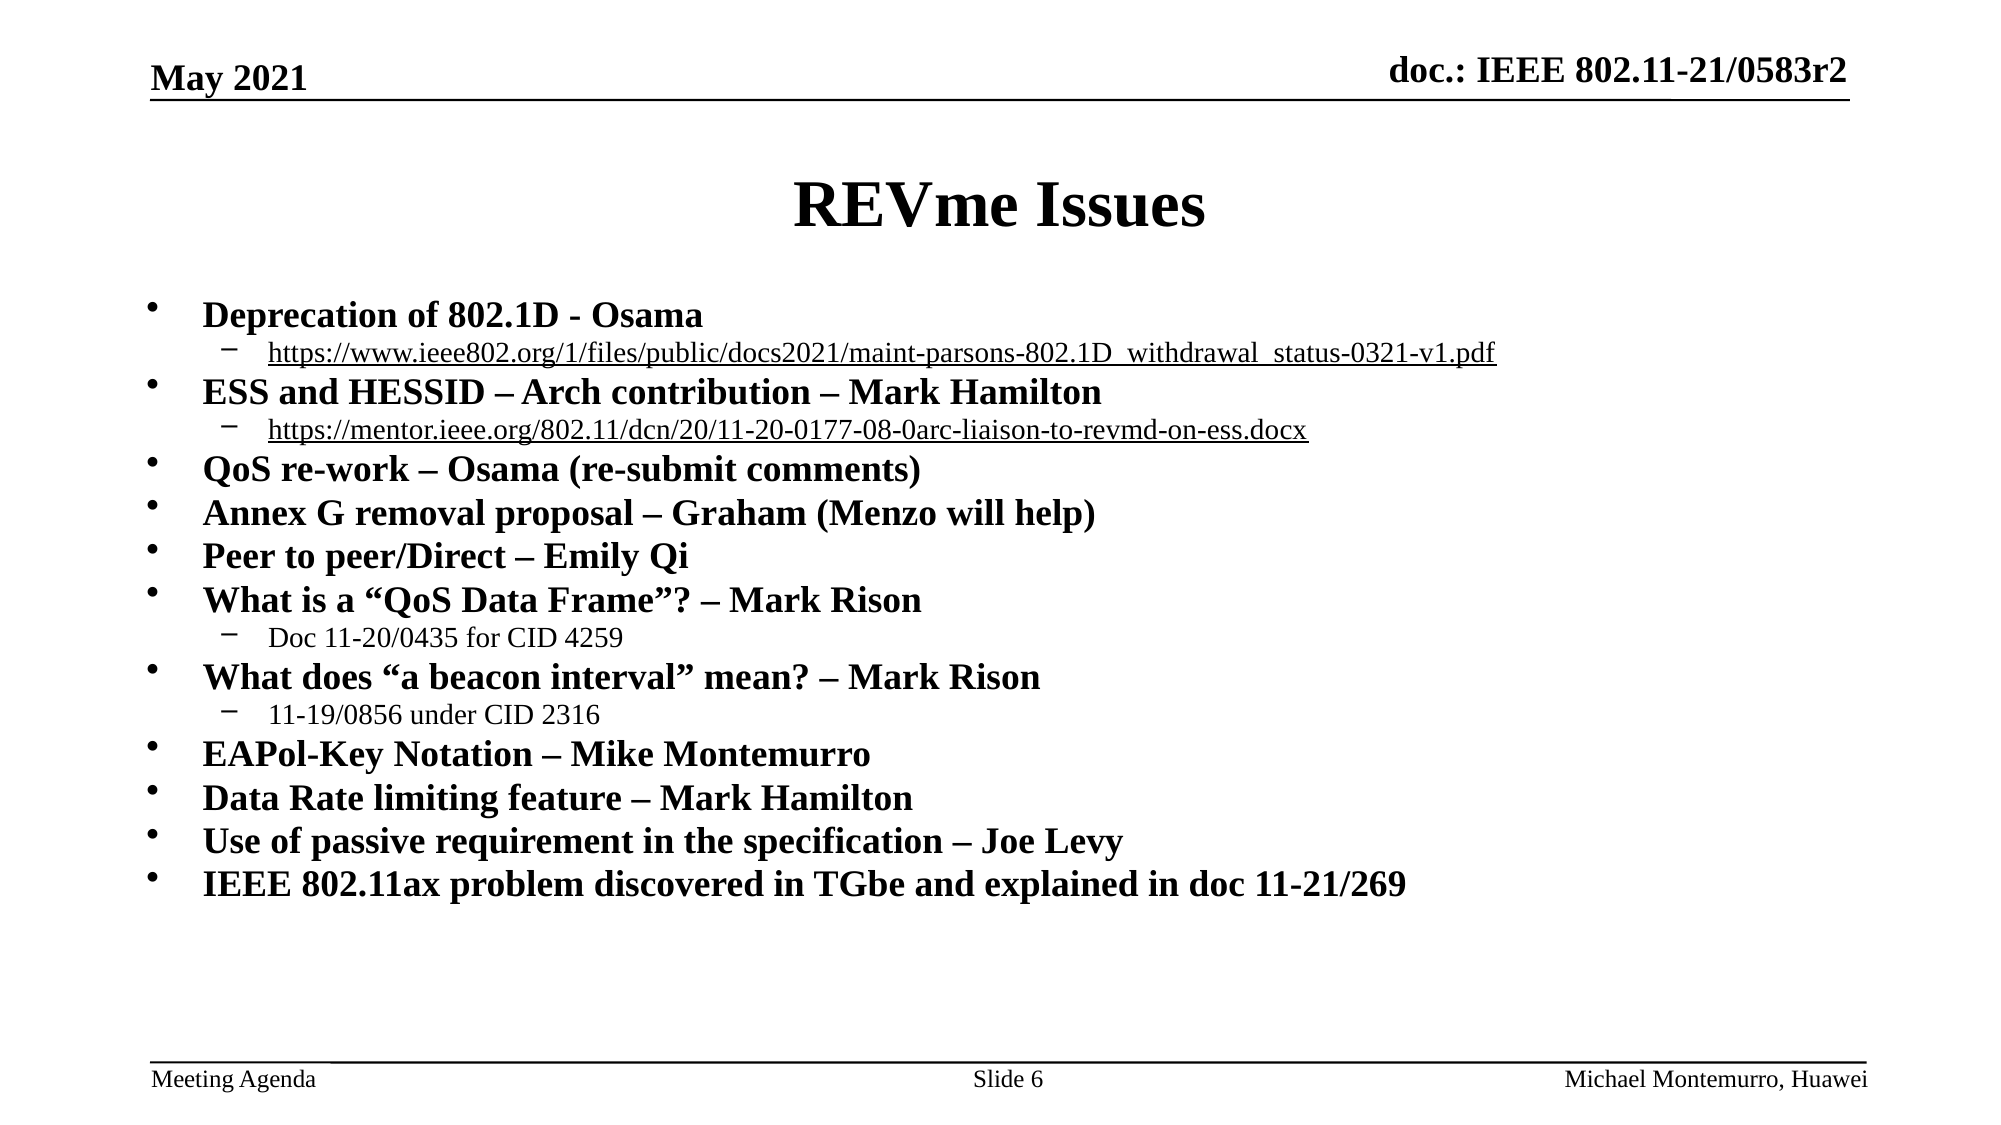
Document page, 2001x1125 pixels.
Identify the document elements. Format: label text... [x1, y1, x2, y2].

slide_number Slide 6 [972, 1061, 1045, 1093]
footer Michael Montemurro, Huawei [1537, 1061, 1869, 1093]
list Deprecation of 802.1D - Osama https://www.ieee802.org/1/files/public/docs2021/maint-parsons-802.1D_withdrawal_status-0321-v1.pdf ESS and HESSID – Arch contribution – Mark Hamilton https://mentor.ieee.org/802.11/dcn/20/11-20-0177-08-0arc-liaison-to-revmd-on-ess.docx QoS re-work – Osama (re-submit comments) Annex G removal proposal – Graham (Menzo will help) Peer to peer/Direct – Emily Qi What is a “QoS Data Frame”? – Mark Rison Doc 11-20/0435 for CID 4259 What does “a beacon interval” mean? – Mark Rison 11-19/0856 under CID 2316 EAPol-Key Notation – Mike Montemurro Data Rate limiting feature – Mark Hamilton Use of passive requirement in the specification – Joe Levy IEEE 802.11ax problem discovered in TGbe and explained in doc 11-21/269 [131, 290, 1850, 1063]
title REVme Issues [150, 112, 1850, 288]
